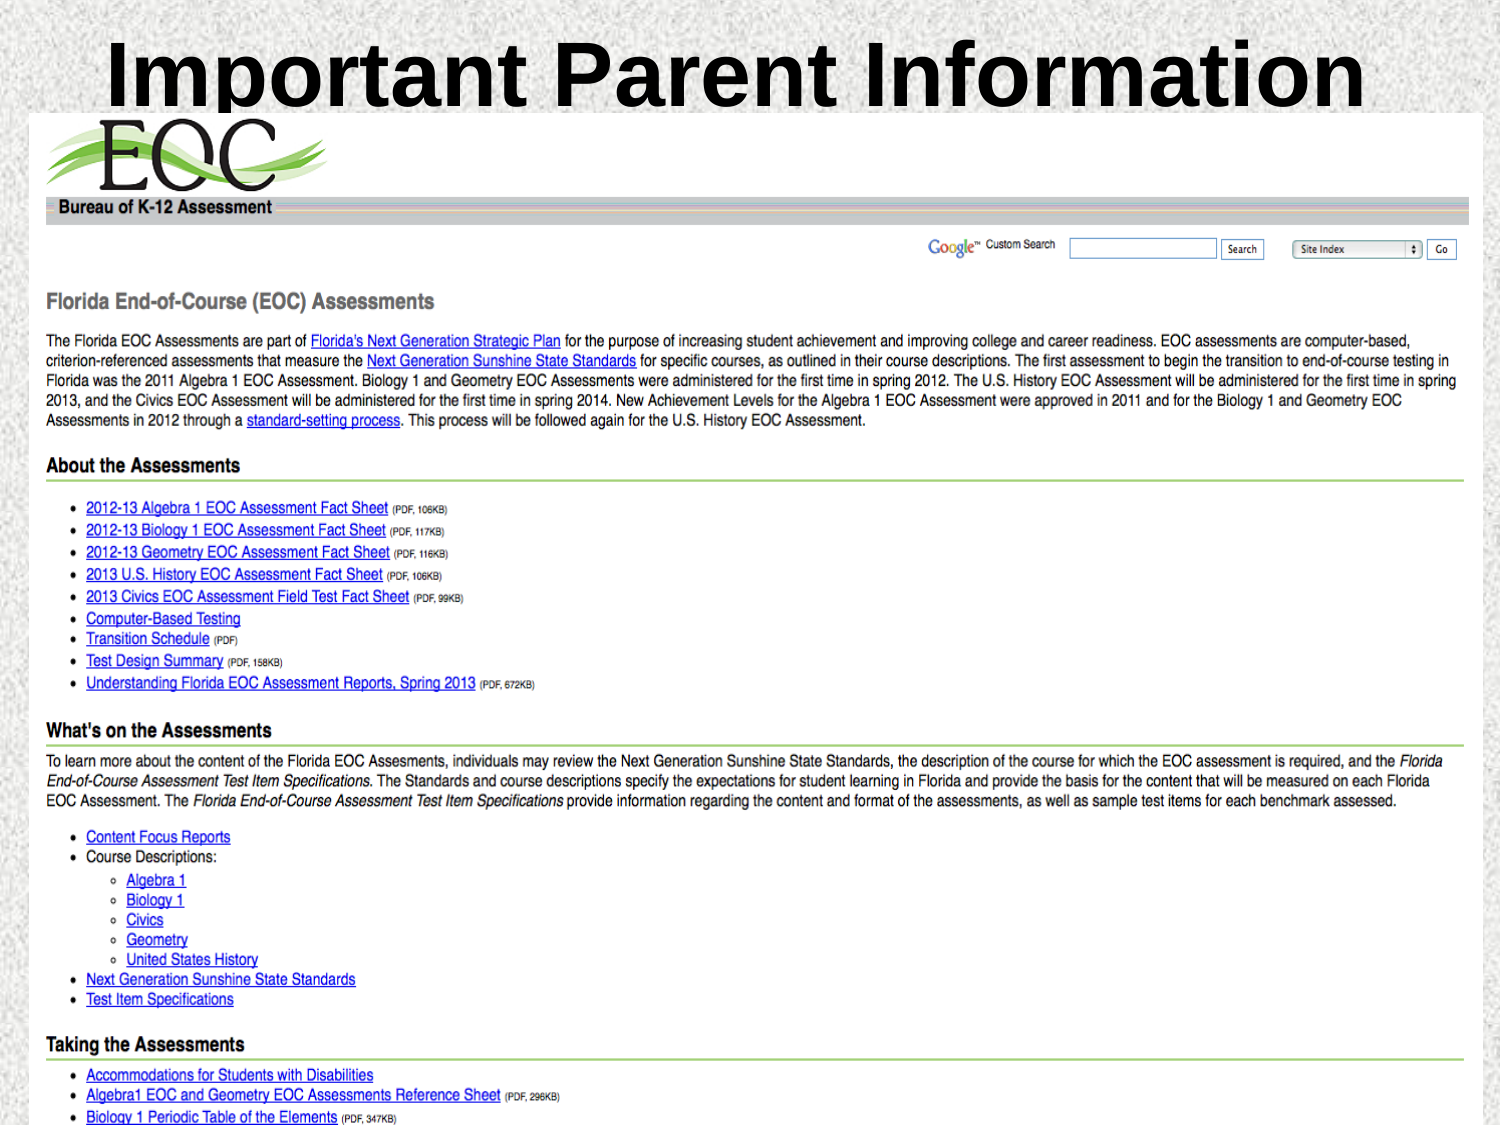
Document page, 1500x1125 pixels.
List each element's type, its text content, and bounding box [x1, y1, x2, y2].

picture [0, 112, 1500, 1125]
text_box Important Parent Information [0, 0, 1500, 147]
